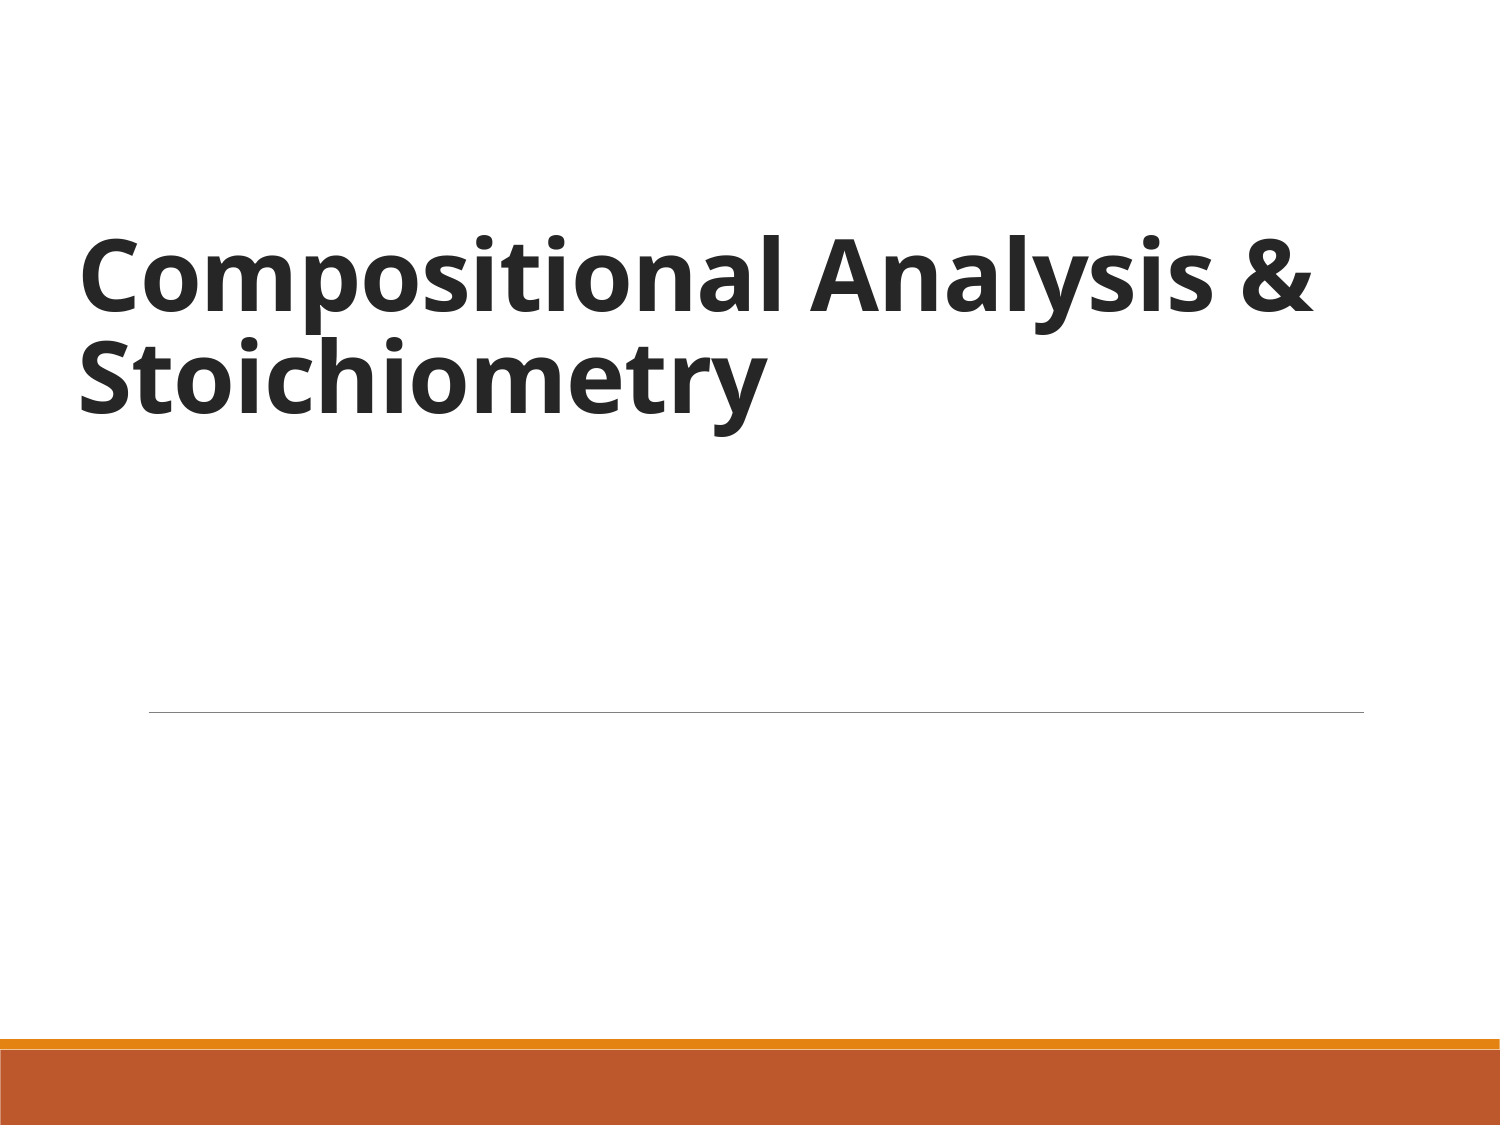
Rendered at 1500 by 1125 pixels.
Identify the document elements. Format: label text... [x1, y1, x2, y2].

title Compositional Analysis & Stoichiometry [62, 200, 1338, 442]
